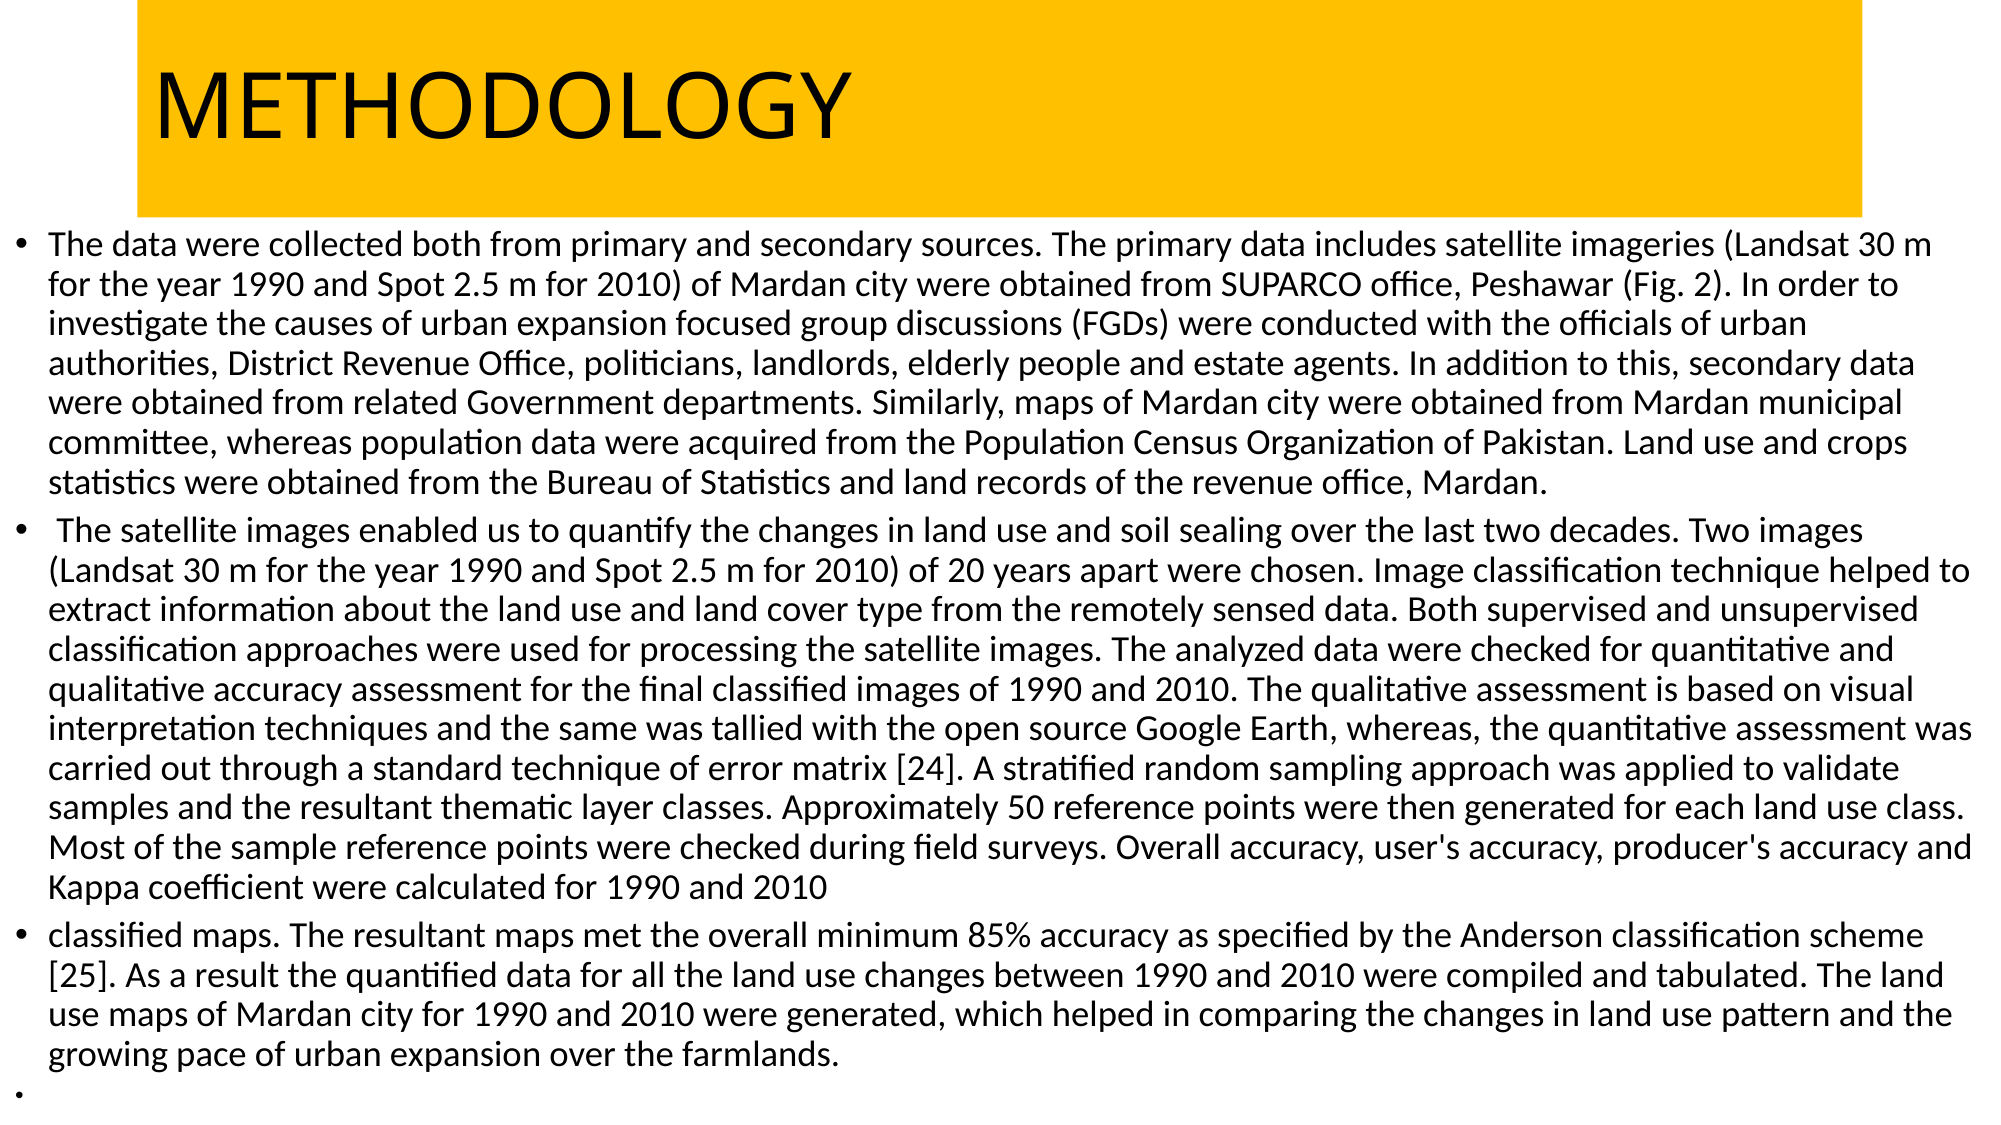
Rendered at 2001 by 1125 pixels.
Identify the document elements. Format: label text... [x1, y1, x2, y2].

list The data were collected both from primary and secondary sources. The primary data includes satellite imageries (Landsat 30 m for the year 1990 and Spot 2.5 m for 2010) of Mardan city were obtained from SUPARCO office, Peshawar (Fig. 2). In order to investigate the causes of urban expansion focused group discussions (FGDs) were conducted with the officials of urban authorities, District Revenue Office, politicians, landlords, elderly people and estate agents. In addition to this, secondary data were obtained from related Government departments. Similarly, maps of Mardan city were obtained from Mardan municipal committee, whereas population data were acquired from the Population Census Organization of Pakistan. Land use and crops statistics were obtained from the Bureau of Statistics and land records of the revenue office, Mardan. The satellite images enabled us to quantify the changes in land use and soil sealing over the last two decades. Two images (Landsat 30 m for the year 1990 and Spot 2.5 m for 2010) of 20 years apart were chosen. Image classification technique helped to extract information about the land use and land cover type from the remotely sensed data. Both supervised and unsupervised classification approaches were used for processing the satellite images. The analyzed data were checked for quantitative and qualitative accuracy assessment for the final classified images of 1990 and 2010. The qualitative assessment is based on visual interpretation techniques and the same was tallied with the open source Google Earth, whereas, the quantitative assessment was carried out through a standard technique of error matrix [24]. A stratified random sampling approach was applied to validate samples and the resultant thematic layer classes. Approximately 50 reference points were then generated for each land use class. Most of the sample reference points were checked during field surveys. Overall accuracy, user's accuracy, producer's accuracy and Kappa coefficient were calculated for 1990 and 2010 classified maps. The resultant maps met the overall minimum 85% accuracy as specified by the Anderson classification scheme [25]. As a result the quantified data for all the land use changes between 1990 and 2010 were compiled and tabulated. The land use maps of Mardan city for 1990 and 2010 were generated, which helped in comparing the changes in land use pattern and the growing pace of urban expansion over the farmlands. [0, 217, 2000, 1125]
title METHODOLOGY [137, 0, 1863, 217]
